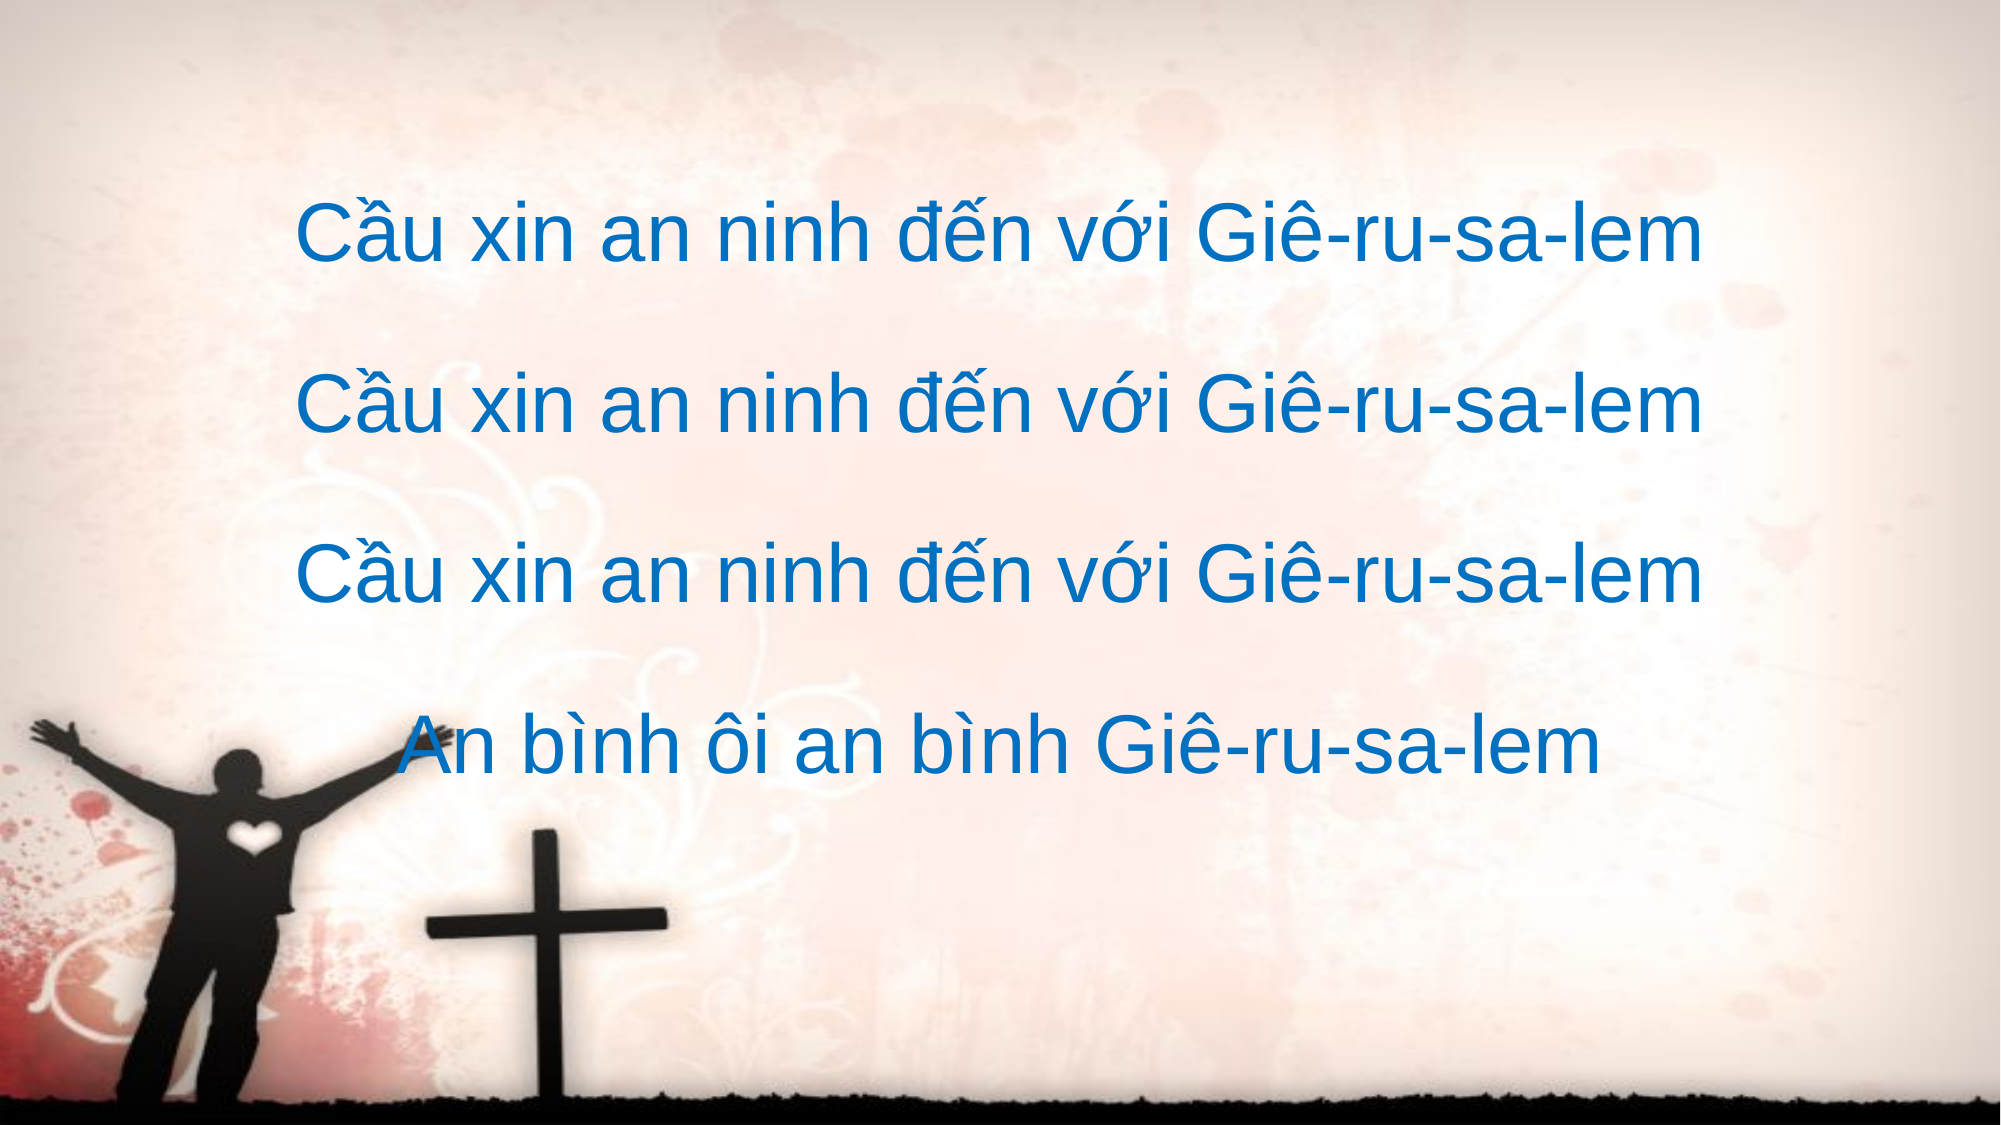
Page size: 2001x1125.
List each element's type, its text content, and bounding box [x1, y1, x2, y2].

list Cầu xin an ninh đến với Giê-ru-sa-lem Cầu xin an ninh đến với Giê-ru-sa-lem Cầu xin an ninh đến với Giê-ru-sa-lem An bình ôi an bình Giê-ru-sa-lem [0, 0, 2000, 1125]
